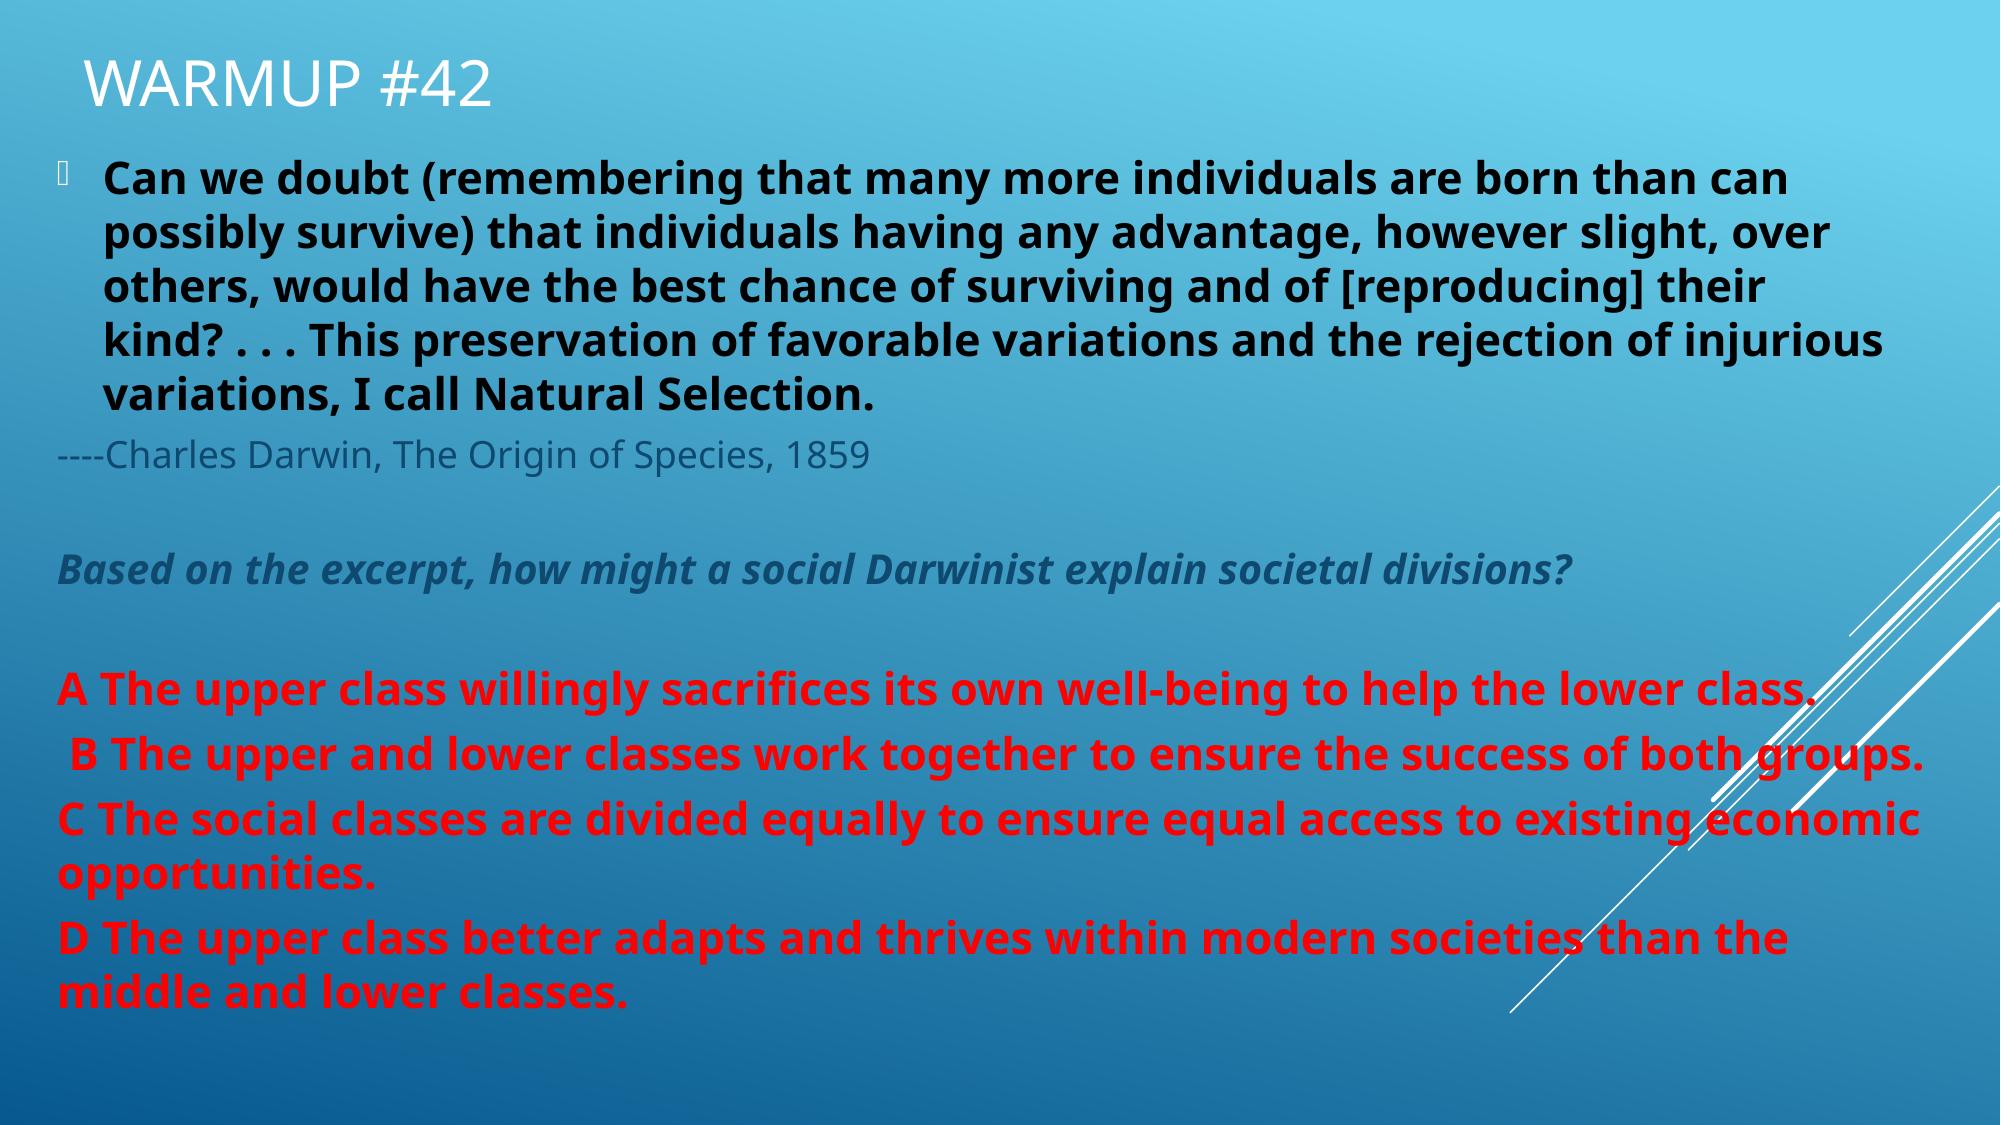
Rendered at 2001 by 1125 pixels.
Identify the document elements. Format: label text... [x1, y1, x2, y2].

title Warmup #42 [68, 27, 1932, 134]
list Can we doubt (remembering that many more individuals are born than can possibly survive) that individuals having any advantage, however slight, over others, would have the best chance of surviving and of [reproducing] their kind? . . . This preservation of favorable variations and the rejection of injurious variations, I call Natural Selection. ----Charles Darwin, The Origin of Species, 1859 Based on the excerpt, how might a social Darwinist explain societal divisions? A The upper class willingly sacrifices its own well-being to help the lower class. B The upper and lower classes work together to ensure the success of both groups. C The social classes are divided equally to ensure equal access to existing economic opportunities. D The upper class better adapts and thrives within modern societies than the middle and lower classes. [41, 134, 1959, 1084]
